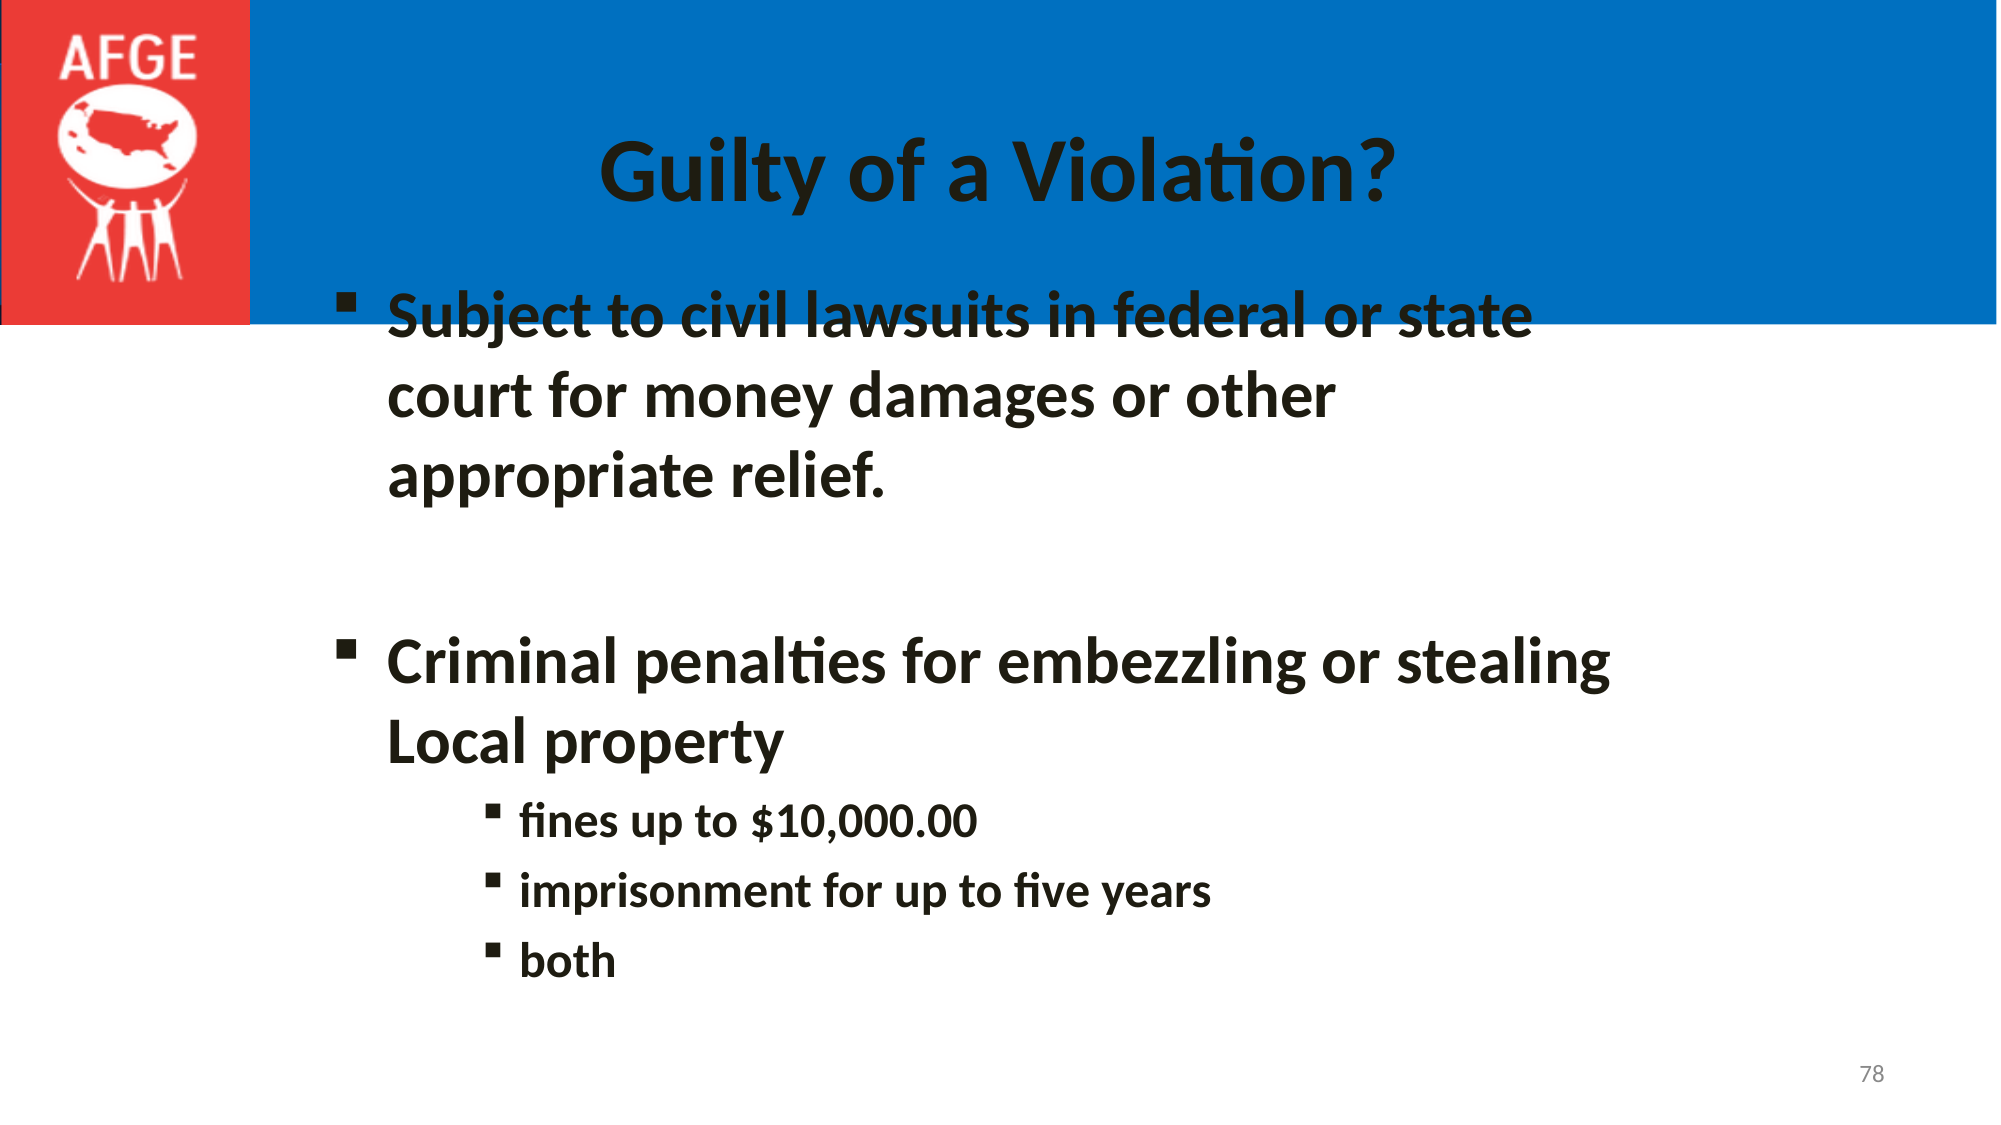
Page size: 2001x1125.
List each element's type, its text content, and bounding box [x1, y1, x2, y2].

picture [0, 0, 250, 325]
slide_number 78 [1433, 1042, 1900, 1103]
list Subject to civil lawsuits in federal or state court for money damages or other appropriate relief. Criminal penalties for embezzling or stealing Local property fines up to $10,000.00 imprisonment for up to five years both [316, 263, 1667, 1073]
title Guilty of a Violation? [324, 71, 1675, 259]
